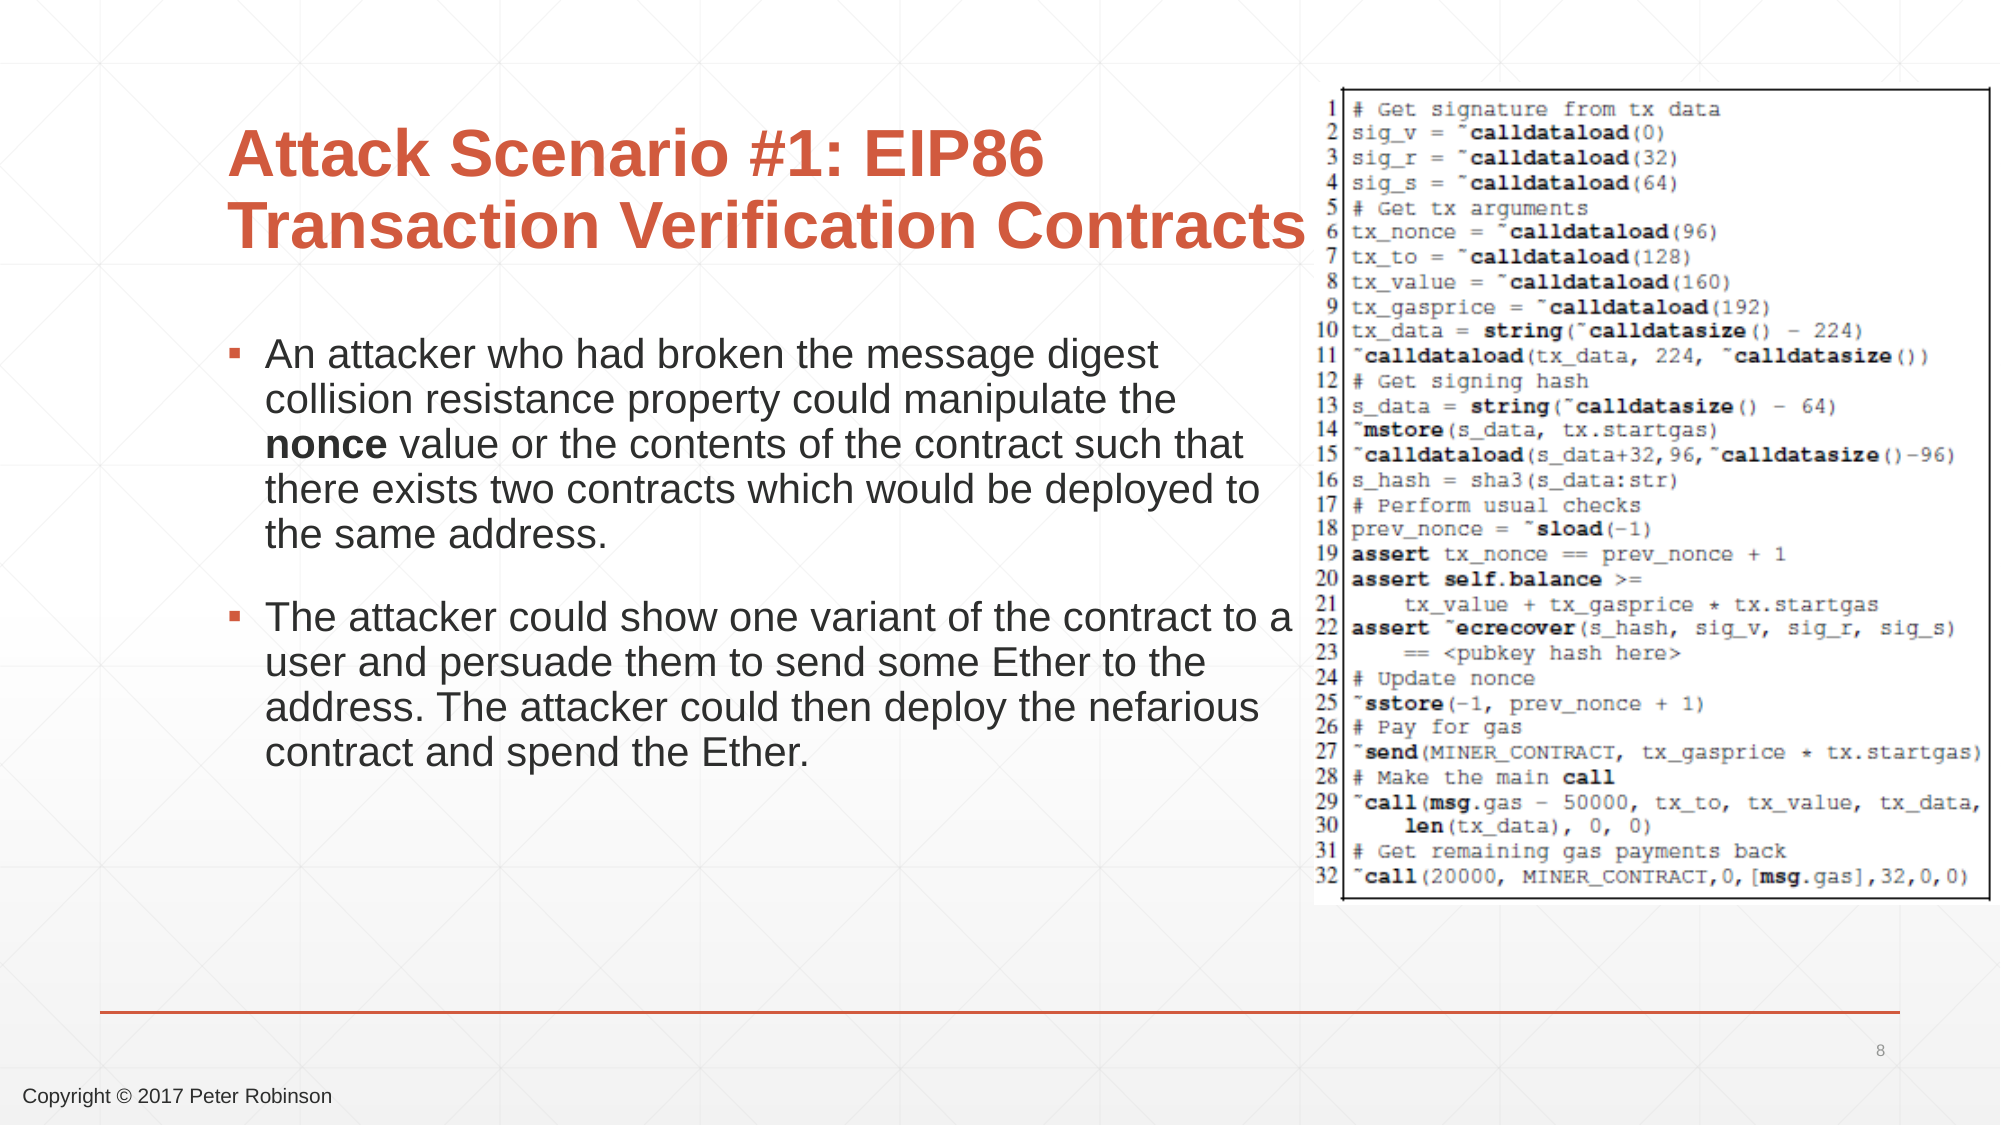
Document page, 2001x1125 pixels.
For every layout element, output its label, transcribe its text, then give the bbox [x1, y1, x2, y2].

picture [1314, 82, 2000, 905]
slide_number 8 [1749, 1031, 1901, 1069]
list An attacker who had broken the message digest collision resistance property could manipulate the nonce value or the contents of the contract such that there exists two contracts which would be deployed to the same address. The attacker could show one variant of the contract to a user and persuade them to send some Ether to the address. The attacker could then deploy the nefarious contract and spend the Ether. [212, 324, 1315, 950]
title Attack Scenario #1: EIP86 Transaction Verification Contracts [212, 82, 1314, 271]
